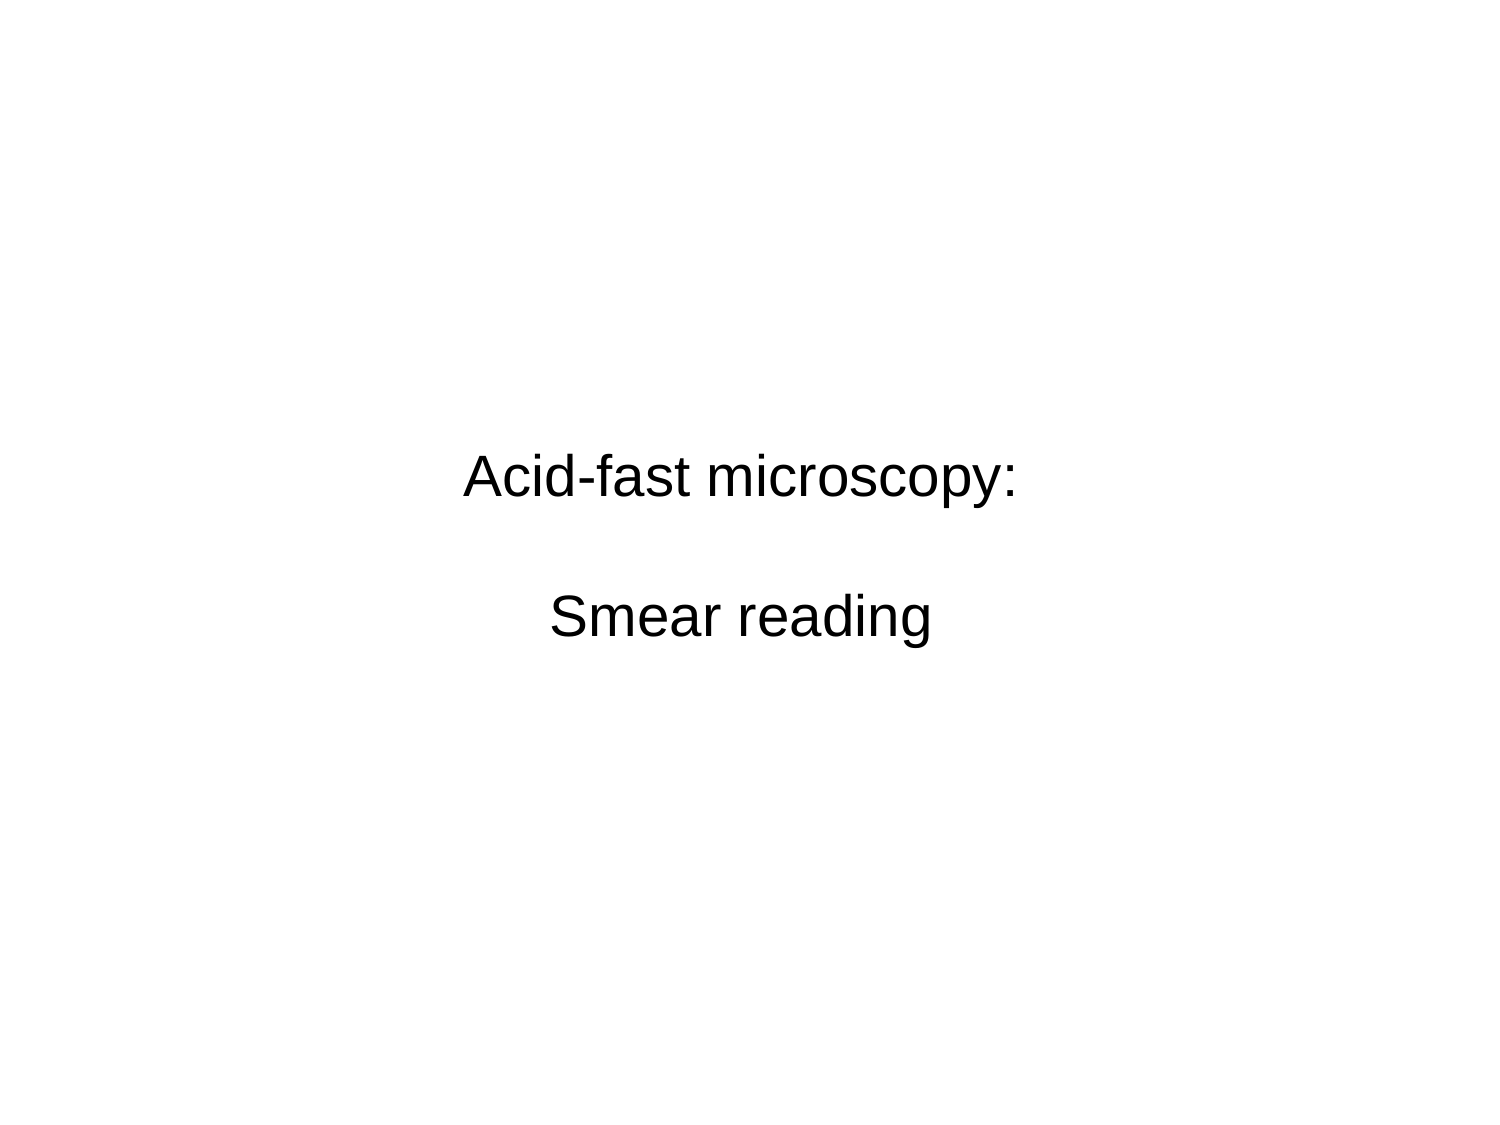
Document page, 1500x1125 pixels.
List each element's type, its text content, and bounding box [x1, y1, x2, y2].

text_box Acid-fast microscopy: Smear reading [448, 430, 1034, 656]
